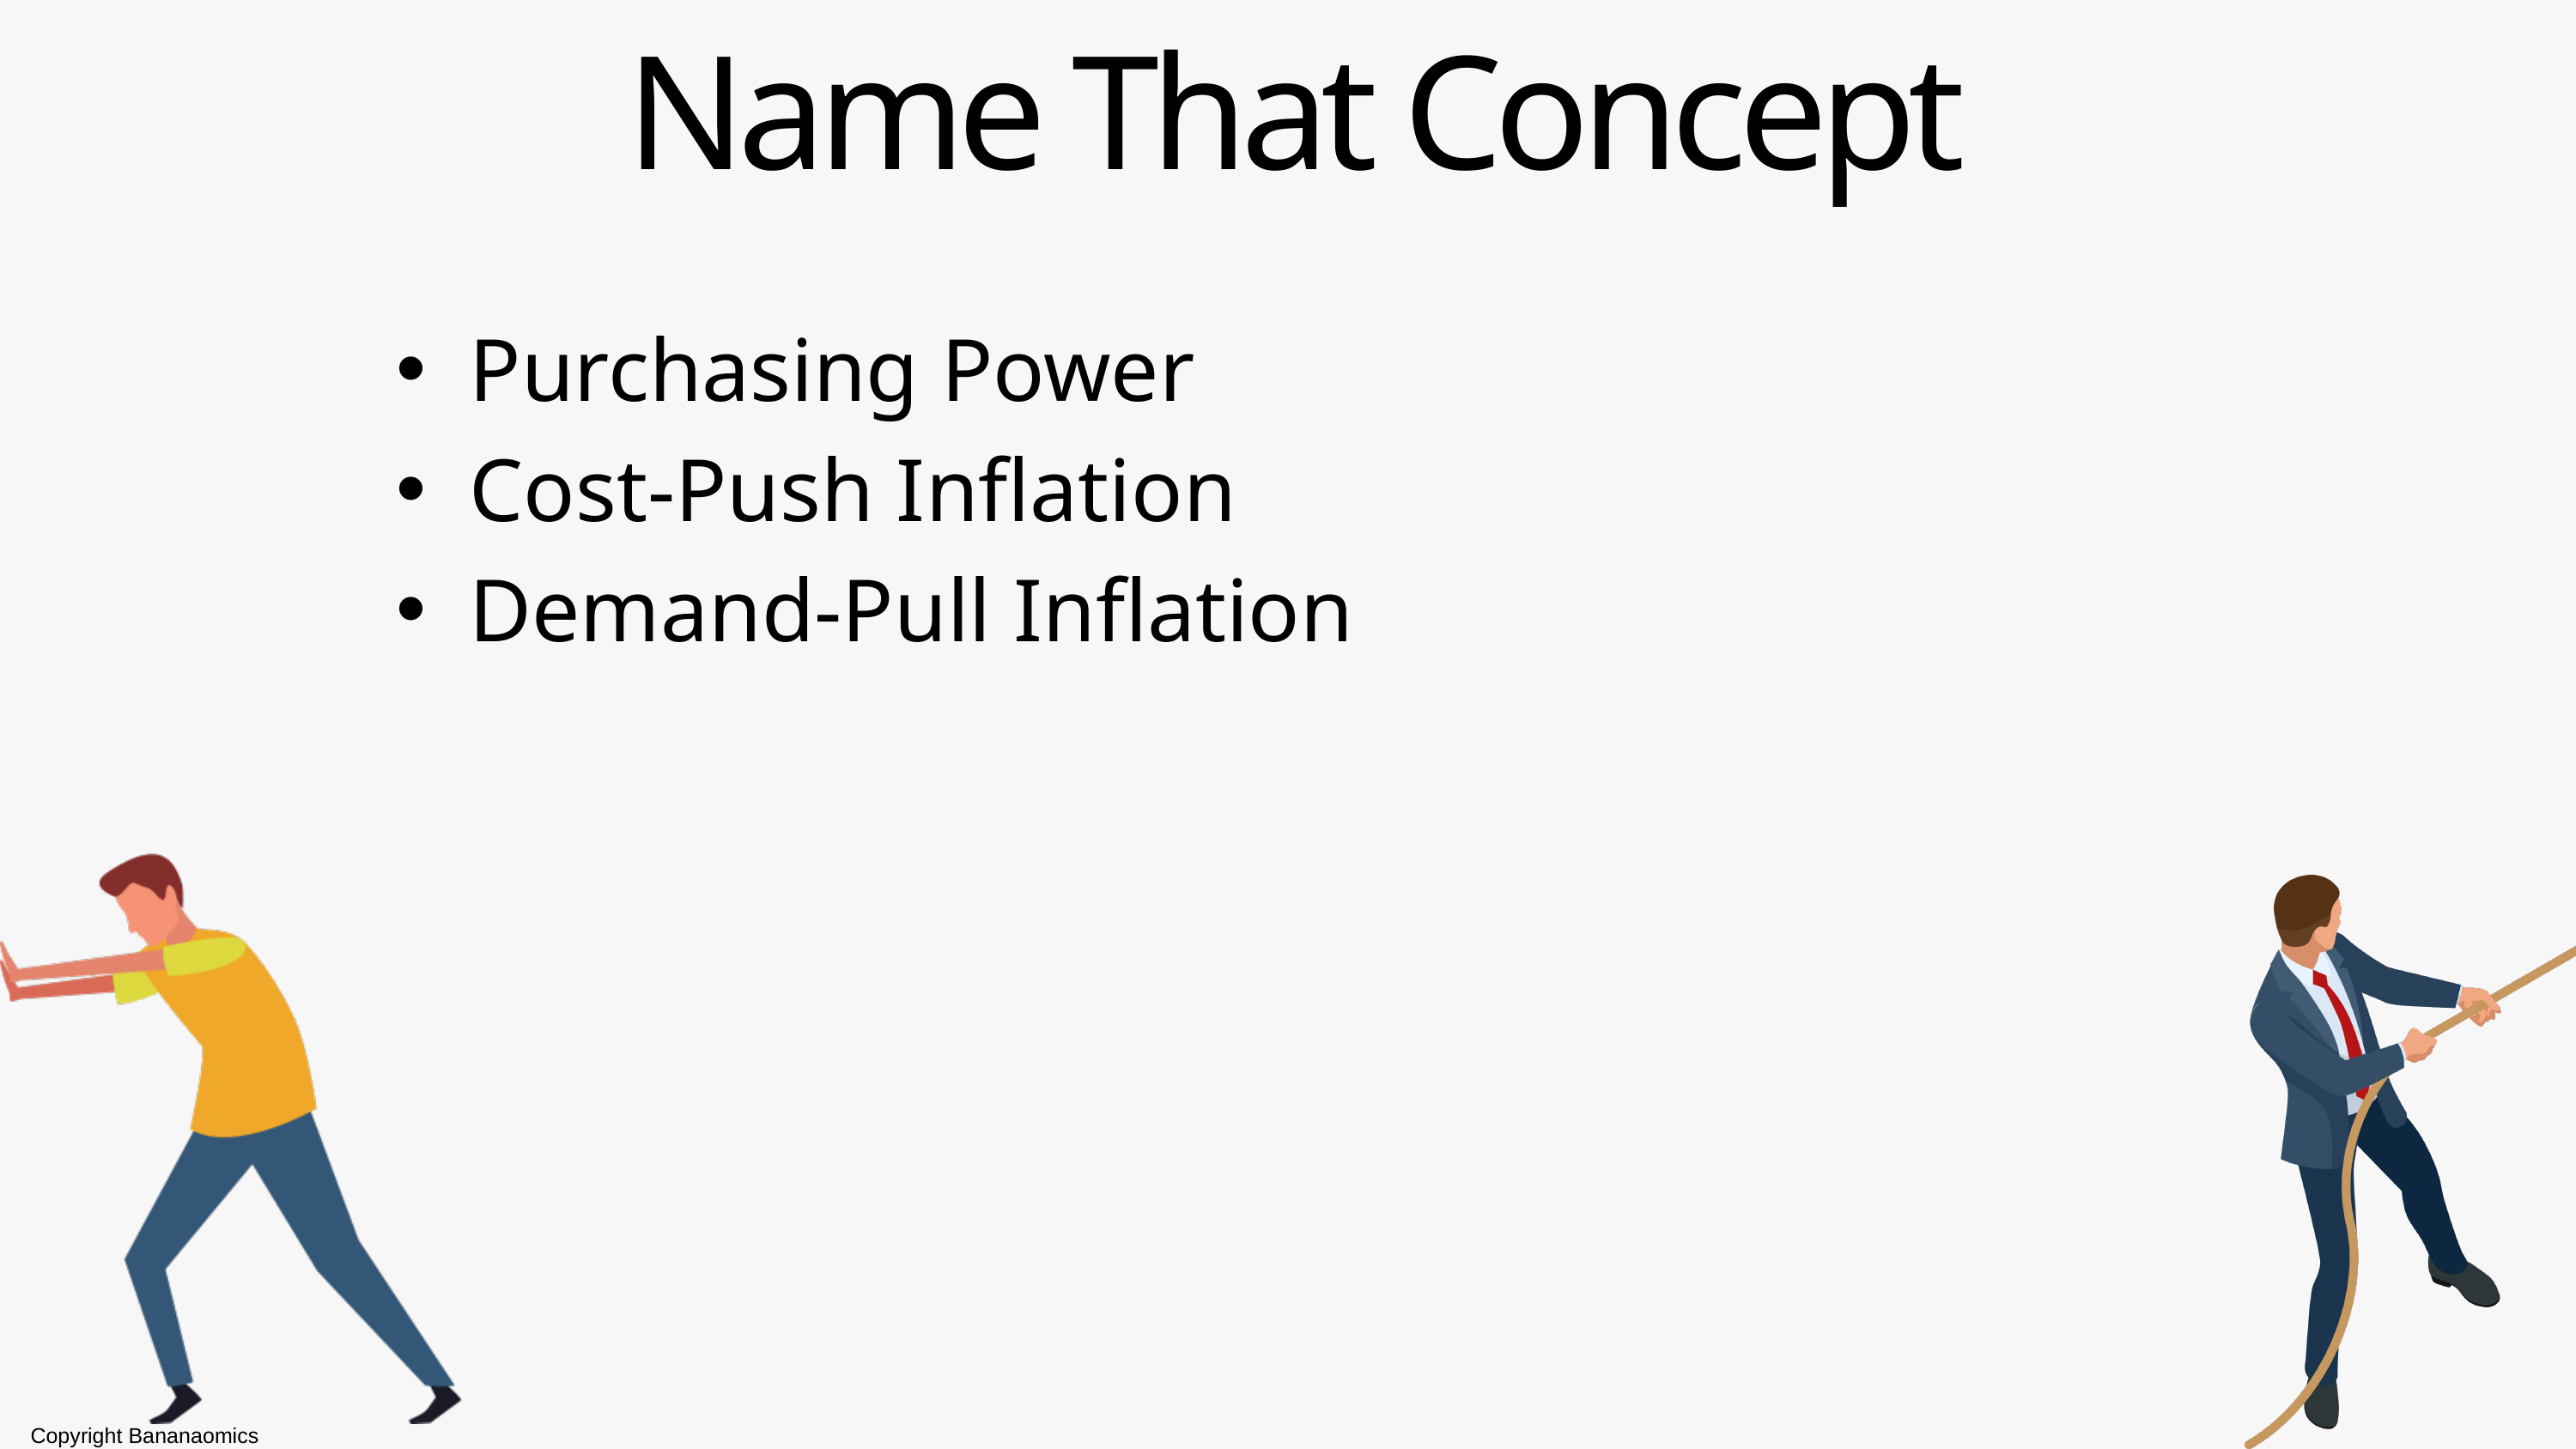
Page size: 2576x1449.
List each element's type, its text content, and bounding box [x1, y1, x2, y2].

text_box Copyright Bananaomics [0, 1417, 553, 1448]
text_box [144, 28, 2448, 290]
text_box Purchasing Power Cost-Push Inflation Demand-Pull Inflation [323, 300, 2253, 1020]
picture [0, 843, 464, 1424]
picture [2244, 869, 2576, 1449]
